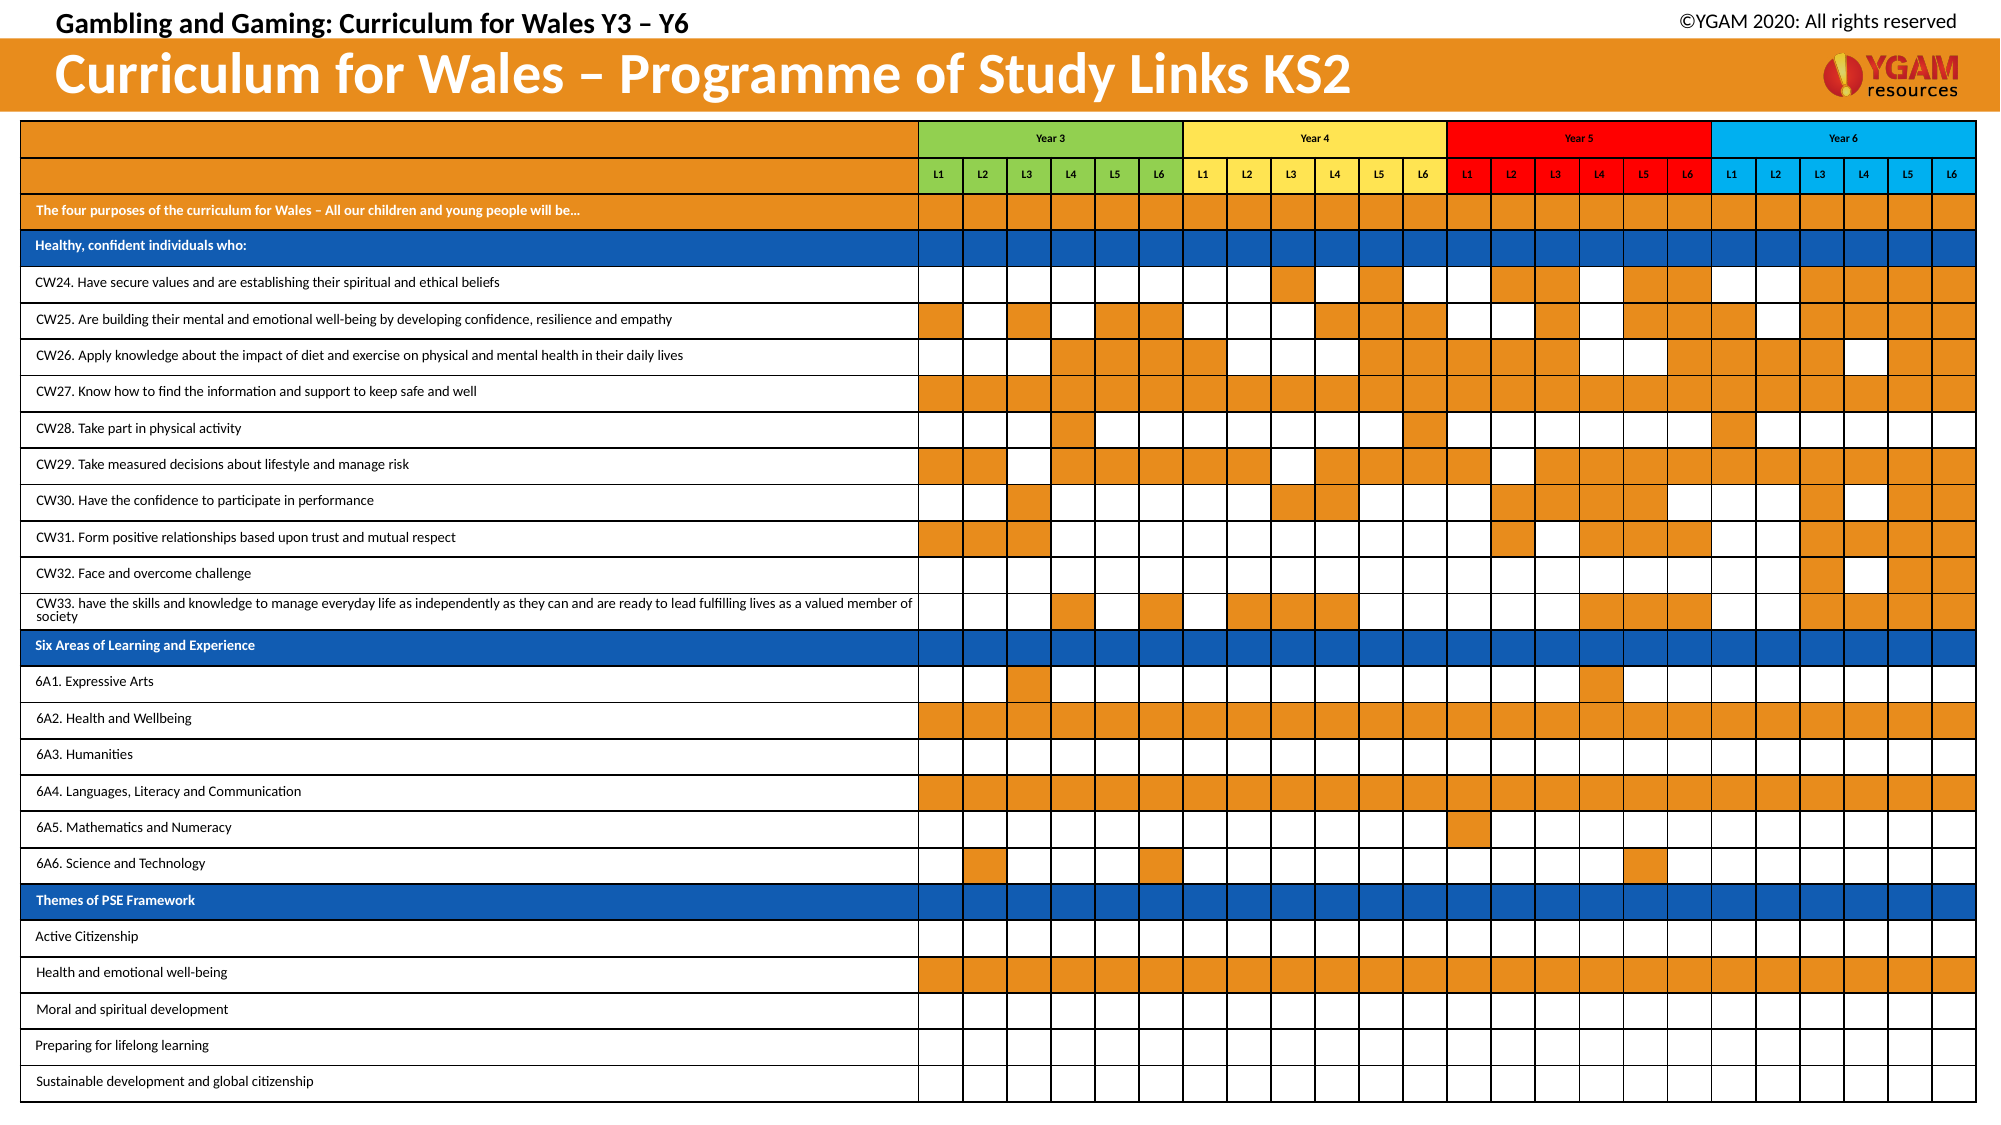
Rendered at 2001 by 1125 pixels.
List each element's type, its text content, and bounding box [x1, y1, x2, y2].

table_cell L2 [1757, 159, 1799, 193]
table_cell [1668, 994, 1711, 1028]
table_cell [1360, 594, 1402, 629]
table_cell Moral and spiritual development [21, 994, 918, 1028]
table_cell [1052, 594, 1094, 629]
table_cell [1801, 631, 1843, 665]
table_cell [1184, 340, 1226, 375]
table_cell L4 [1052, 159, 1094, 193]
table_cell [1889, 558, 1931, 593]
table_cell L1 [919, 159, 962, 193]
table_cell [964, 413, 1006, 447]
table_cell [1757, 558, 1799, 593]
table_cell [1404, 667, 1446, 702]
table_cell [1140, 921, 1182, 956]
table_cell [1272, 776, 1314, 810]
table_cell [1008, 885, 1050, 919]
table_cell [1140, 449, 1182, 484]
table_cell [1801, 195, 1843, 229]
table_cell [1228, 267, 1270, 302]
table_cell [964, 921, 1006, 956]
table_cell [1845, 522, 1887, 556]
table_cell [1536, 558, 1579, 593]
table_cell [919, 485, 962, 520]
table_cell [1184, 812, 1226, 847]
table_cell [1052, 558, 1094, 593]
table_cell [1801, 703, 1843, 738]
table_cell [1712, 994, 1755, 1028]
table_cell [1536, 849, 1579, 883]
table_cell [1272, 667, 1314, 702]
table_cell [1448, 667, 1490, 702]
table_cell [1096, 195, 1138, 229]
table_cell [1712, 776, 1755, 810]
table_cell [1933, 231, 1975, 266]
table_cell CW32. Face and overcome challenge [21, 558, 918, 593]
table_cell [1404, 1030, 1446, 1065]
table_cell [1757, 703, 1799, 738]
table_cell [1404, 885, 1446, 919]
table_cell [1492, 740, 1534, 774]
table_cell [1008, 195, 1050, 229]
table_cell [1624, 812, 1667, 847]
table_cell [919, 776, 962, 810]
table_cell [1140, 703, 1182, 738]
table_cell [1845, 921, 1887, 956]
table_cell [1360, 522, 1402, 556]
table_cell [1933, 631, 1975, 665]
table_cell [964, 231, 1006, 266]
table_cell [1008, 304, 1050, 338]
table_cell [1757, 921, 1799, 956]
table_cell [1228, 558, 1270, 593]
table_cell [919, 631, 962, 665]
table_cell [1228, 1066, 1270, 1101]
table_cell [1580, 1030, 1623, 1065]
table_cell L2 [1492, 159, 1534, 193]
table_cell [1757, 812, 1799, 847]
table_cell [1360, 1030, 1402, 1065]
table_cell [1316, 231, 1358, 266]
table_cell [1052, 740, 1094, 774]
table_cell [1624, 776, 1667, 810]
table_cell [1801, 304, 1843, 338]
table_cell 6A1. Expressive Arts [21, 667, 918, 702]
table_cell [1272, 413, 1314, 447]
table_cell [1008, 340, 1050, 375]
table_cell [1580, 1066, 1623, 1101]
table_cell [1624, 885, 1667, 919]
table_cell [1801, 485, 1843, 520]
table_cell [919, 921, 962, 956]
table_cell [919, 849, 962, 883]
table_cell [1580, 849, 1623, 883]
table_cell [1933, 921, 1975, 956]
table_cell [1492, 1066, 1534, 1101]
table_cell [1228, 921, 1270, 956]
table_cell [1360, 740, 1402, 774]
table_cell Six Areas of Learning and Experience [21, 631, 918, 665]
table_cell [1492, 231, 1534, 266]
table_cell [1801, 267, 1843, 302]
table_cell [1096, 849, 1138, 883]
table_cell [1272, 485, 1314, 520]
table_cell [1360, 340, 1402, 375]
table_cell [1757, 1066, 1799, 1101]
table_cell [1008, 812, 1050, 847]
table_cell [1096, 522, 1138, 556]
table_cell [1404, 340, 1446, 375]
table_cell CW29. Take measured decisions about lifestyle and manage risk [21, 449, 918, 484]
table_cell [1272, 1030, 1314, 1065]
table_cell [1096, 304, 1138, 338]
table_cell [1668, 776, 1711, 810]
table_cell [1096, 340, 1138, 375]
table_cell [964, 376, 1006, 411]
table_cell [1360, 558, 1402, 593]
table_cell [1536, 921, 1579, 956]
table_cell [1801, 522, 1843, 556]
table_cell [1889, 849, 1931, 883]
table_cell [1008, 776, 1050, 810]
table_cell [1580, 776, 1623, 810]
table_cell [1008, 921, 1050, 956]
table_cell [1052, 304, 1094, 338]
table_cell [1448, 376, 1490, 411]
table_cell [1933, 485, 1975, 520]
table_cell [1228, 449, 1270, 484]
table_cell [1845, 304, 1887, 338]
table_cell [1845, 413, 1887, 447]
table_cell [1801, 776, 1843, 810]
table_cell [1360, 812, 1402, 847]
table_cell [1845, 340, 1887, 375]
table_cell [1008, 849, 1050, 883]
table_cell [1228, 958, 1270, 992]
table_cell [1140, 340, 1182, 375]
table_cell [1404, 631, 1446, 665]
table_cell [964, 776, 1006, 810]
table_cell [1624, 740, 1667, 774]
table_cell [1889, 1030, 1931, 1065]
table_cell [1008, 667, 1050, 702]
table_cell [1757, 885, 1799, 919]
table_cell [1360, 921, 1402, 956]
table_cell [1052, 812, 1094, 847]
table_cell [1492, 304, 1534, 338]
table_cell [1624, 1066, 1667, 1101]
table_cell [1140, 267, 1182, 302]
table_cell [964, 958, 1006, 992]
table_cell [1801, 885, 1843, 919]
table_cell [1448, 449, 1490, 484]
table_cell L3 [1008, 159, 1050, 193]
table_cell [1360, 667, 1402, 702]
table_cell [1668, 413, 1711, 447]
table_cell [1096, 812, 1138, 847]
table_cell [1757, 740, 1799, 774]
table_cell [1845, 740, 1887, 774]
table_cell [1008, 958, 1050, 992]
table_cell [1801, 449, 1843, 484]
table_cell [1536, 304, 1579, 338]
table_cell [1845, 195, 1887, 229]
table_cell [1668, 885, 1711, 919]
table_cell [1889, 522, 1931, 556]
table_cell [964, 631, 1006, 665]
table_cell [1845, 594, 1887, 629]
table_cell [1228, 1030, 1270, 1065]
table_cell [1492, 921, 1534, 956]
table_cell [1184, 231, 1226, 266]
table_cell [1580, 740, 1623, 774]
table_cell [1712, 376, 1755, 411]
table_cell [1184, 740, 1226, 774]
table_cell [21, 159, 918, 193]
table_cell [1008, 631, 1050, 665]
table_cell [1712, 667, 1755, 702]
table_cell [919, 267, 962, 302]
table_cell CW28. Take part in physical activity [21, 413, 918, 447]
table_cell [1448, 304, 1490, 338]
table_cell [1316, 667, 1358, 702]
table_cell [1712, 267, 1755, 302]
table_cell [1096, 1030, 1138, 1065]
table_cell [1492, 776, 1534, 810]
table_cell [964, 667, 1006, 702]
table_cell [1668, 631, 1711, 665]
table_cell [1272, 522, 1314, 556]
table_cell [919, 594, 962, 629]
table_cell CW24. Have secure values and are establishing their spiritual and ethical beliefs [21, 267, 918, 302]
table_cell [919, 994, 962, 1028]
table_cell [1140, 849, 1182, 883]
table_cell [1184, 703, 1226, 738]
table_cell [1272, 994, 1314, 1028]
table_cell [1316, 485, 1358, 520]
table_cell [1008, 231, 1050, 266]
table_cell [1712, 631, 1755, 665]
table_cell [1228, 631, 1270, 665]
table_cell [1052, 1066, 1094, 1101]
table_cell [1580, 449, 1623, 484]
table_cell [1845, 558, 1887, 593]
table_cell [1140, 776, 1182, 810]
table_cell [1757, 449, 1799, 484]
table_cell [1096, 485, 1138, 520]
table_cell [1624, 667, 1667, 702]
table_cell [1580, 195, 1623, 229]
table_cell [1228, 413, 1270, 447]
table_cell [1845, 267, 1887, 302]
table_cell [1140, 958, 1182, 992]
table_cell [964, 522, 1006, 556]
picture [1820, 51, 1961, 101]
table_cell [1316, 703, 1358, 738]
table_cell [1536, 413, 1579, 447]
table_cell [1140, 631, 1182, 665]
table_cell L1 [1184, 159, 1226, 193]
table_cell [1184, 849, 1226, 883]
table_cell [1184, 594, 1226, 629]
table_cell [1757, 849, 1799, 883]
table_cell [1008, 267, 1050, 302]
table_cell [1096, 958, 1138, 992]
table_cell [1008, 1066, 1050, 1101]
table_cell [1052, 776, 1094, 810]
table_cell [1272, 304, 1314, 338]
table_cell [1492, 449, 1534, 484]
table_cell [1096, 267, 1138, 302]
table_cell [1580, 812, 1623, 847]
table_cell [1404, 703, 1446, 738]
table_cell [1228, 231, 1270, 266]
table_cell [1624, 994, 1667, 1028]
table_cell [1404, 740, 1446, 774]
table_cell [1272, 1066, 1314, 1101]
table_cell [919, 376, 962, 411]
table_cell [1228, 667, 1270, 702]
table_cell L2 [1228, 159, 1270, 193]
table_cell [1140, 594, 1182, 629]
table_cell [1228, 376, 1270, 411]
table_cell [1052, 958, 1094, 992]
table_cell [964, 1030, 1006, 1065]
table_cell L5 [1096, 159, 1138, 193]
table_cell [1316, 885, 1358, 919]
table_cell [1801, 376, 1843, 411]
table_cell [1933, 740, 1975, 774]
table_cell [1316, 413, 1358, 447]
table_cell [1580, 304, 1623, 338]
table_header Year 6 [1712, 122, 1975, 157]
table_cell [1668, 522, 1711, 556]
table_cell [1316, 921, 1358, 956]
table_cell Active Citizenship [21, 921, 918, 956]
table_cell [1052, 231, 1094, 266]
table_cell [1096, 558, 1138, 593]
table_cell [1448, 885, 1490, 919]
table_cell [1492, 849, 1534, 883]
table_cell L4 [1580, 159, 1623, 193]
table_cell The four purposes of the curriculum for Wales – All our children and young people will be… [21, 195, 918, 229]
table_cell [1448, 558, 1490, 593]
table_cell [1624, 594, 1667, 629]
table_cell [1933, 994, 1975, 1028]
table_cell [1316, 340, 1358, 375]
table_cell [1184, 667, 1226, 702]
table_cell [1712, 703, 1755, 738]
table_cell [1096, 631, 1138, 665]
table_cell [1624, 449, 1667, 484]
table_cell [1448, 812, 1490, 847]
table_cell [1580, 267, 1623, 302]
table_cell [1801, 340, 1843, 375]
table_cell [964, 304, 1006, 338]
table_cell [1008, 522, 1050, 556]
table_cell [1933, 1066, 1975, 1101]
table_cell [1448, 231, 1490, 266]
table_cell [1272, 921, 1314, 956]
text_box ©YGAM 2020: All rights reserved [1664, 0, 2000, 40]
table_cell [1933, 376, 1975, 411]
table_cell [919, 558, 962, 593]
table_cell [1140, 413, 1182, 447]
table_cell [1492, 958, 1534, 992]
table_cell [1008, 376, 1050, 411]
table_cell [1889, 231, 1931, 266]
table_cell [1712, 340, 1755, 375]
table_cell [1316, 376, 1358, 411]
table_cell [919, 958, 962, 992]
table_cell [1801, 812, 1843, 847]
table_cell [1404, 921, 1446, 956]
table_cell [1404, 1066, 1446, 1101]
table_cell [1580, 994, 1623, 1028]
table_cell [1536, 885, 1579, 919]
table_cell [1757, 195, 1799, 229]
table_cell [1624, 340, 1667, 375]
table_cell [964, 994, 1006, 1028]
table_cell CW25. Are building their mental and emotional well-being by developing confidence, resilience and empathy [21, 304, 918, 338]
table_cell [1228, 522, 1270, 556]
table_cell [1184, 485, 1226, 520]
table_cell [1448, 195, 1490, 229]
table_cell [1889, 304, 1931, 338]
table_cell [1801, 231, 1843, 266]
table_cell [1757, 485, 1799, 520]
table_cell [1492, 413, 1534, 447]
table_cell Health and emotional well-being [21, 958, 918, 992]
table_cell [1360, 958, 1402, 992]
table_cell [1096, 413, 1138, 447]
table_cell [1933, 667, 1975, 702]
table_cell [1712, 413, 1755, 447]
table_cell [1404, 594, 1446, 629]
table_cell [1536, 812, 1579, 847]
table_cell [1889, 485, 1931, 520]
table_cell [1228, 485, 1270, 520]
table_cell [1492, 558, 1534, 593]
table_cell [1624, 958, 1667, 992]
table_cell [1580, 522, 1623, 556]
table_cell [1228, 340, 1270, 375]
table_cell [1404, 812, 1446, 847]
table_cell 6A6. Science and Technology [21, 849, 918, 883]
table_cell [1580, 921, 1623, 956]
table_cell [1052, 449, 1094, 484]
table_cell L3 [1801, 159, 1843, 193]
table_cell [1845, 1030, 1887, 1065]
table_cell 6A2. Health and Wellbeing [21, 703, 918, 738]
table_cell [1008, 594, 1050, 629]
list Gambling and Gaming: Curriculum for Wales Y3 – Y6 [40, 0, 920, 57]
table_cell [1801, 958, 1843, 992]
table_cell [1184, 631, 1226, 665]
table_cell [1404, 776, 1446, 810]
table_cell [1889, 740, 1931, 774]
table_cell [1008, 994, 1050, 1028]
table_cell [1492, 195, 1534, 229]
table_cell [1889, 413, 1931, 447]
table_cell [919, 812, 962, 847]
table_cell [1712, 485, 1755, 520]
table_cell [1184, 304, 1226, 338]
table_cell [1184, 994, 1226, 1028]
table_cell [1228, 994, 1270, 1028]
table_cell [1096, 449, 1138, 484]
table_cell [1889, 631, 1931, 665]
table_cell [1360, 231, 1402, 266]
table_cell [1845, 812, 1887, 847]
table_cell [1140, 558, 1182, 593]
table_cell [1668, 558, 1711, 593]
table_cell [1316, 1066, 1358, 1101]
table_cell [1052, 522, 1094, 556]
table_cell [1933, 267, 1975, 302]
table_cell [1712, 885, 1755, 919]
table_cell [1448, 267, 1490, 302]
table_cell [1360, 195, 1402, 229]
table_cell [1933, 776, 1975, 810]
table_cell [964, 594, 1006, 629]
table_cell [1184, 885, 1226, 919]
table_cell [1052, 376, 1094, 411]
table_cell 6A4. Languages, Literacy and Communication [21, 776, 918, 810]
table_cell [1933, 812, 1975, 847]
table_cell [1404, 304, 1446, 338]
table_cell [1933, 1030, 1975, 1065]
table_cell [1536, 449, 1579, 484]
table_cell [1184, 558, 1226, 593]
table_cell L3 [1536, 159, 1579, 193]
table_cell [1536, 994, 1579, 1028]
table_cell [1845, 485, 1887, 520]
table_cell [1272, 812, 1314, 847]
table_cell [1096, 740, 1138, 774]
table_cell [1316, 776, 1358, 810]
table_cell [1712, 522, 1755, 556]
table_cell [1889, 921, 1931, 956]
table_cell [1889, 594, 1931, 629]
table_cell [1889, 958, 1931, 992]
table_cell [1801, 413, 1843, 447]
table_cell [1933, 558, 1975, 593]
table_cell [1712, 231, 1755, 266]
table_cell [1404, 958, 1446, 992]
table_cell [1668, 304, 1711, 338]
table_cell [1184, 522, 1226, 556]
table_cell [1184, 1030, 1226, 1065]
table_cell [1536, 776, 1579, 810]
table_cell [919, 667, 962, 702]
table_cell [1184, 776, 1226, 810]
table_cell [1008, 449, 1050, 484]
table_cell [1360, 304, 1402, 338]
table_cell [1580, 376, 1623, 411]
table_cell [1889, 812, 1931, 847]
table_cell [1404, 449, 1446, 484]
table_cell L5 [1624, 159, 1667, 193]
table_cell [1668, 1030, 1711, 1065]
table_cell [1360, 376, 1402, 411]
table_cell [1536, 485, 1579, 520]
table_cell [1272, 740, 1314, 774]
table_cell L4 [1845, 159, 1887, 193]
table_cell [1448, 740, 1490, 774]
table_header Year 4 [1184, 122, 1446, 157]
table_cell [1140, 522, 1182, 556]
table_cell [1404, 267, 1446, 302]
table_cell [1448, 703, 1490, 738]
table_cell [1140, 994, 1182, 1028]
table_cell [1933, 449, 1975, 484]
table_cell [1228, 885, 1270, 919]
table_cell [1448, 522, 1490, 556]
table_cell L4 [1316, 159, 1358, 193]
table_cell [1757, 413, 1799, 447]
table_cell [1272, 849, 1314, 883]
table_cell [1933, 703, 1975, 738]
table_cell [1757, 631, 1799, 665]
table_cell [919, 340, 962, 375]
table_cell [1712, 812, 1755, 847]
table_cell [1184, 195, 1226, 229]
table_cell [1536, 1066, 1579, 1101]
table_cell [919, 1030, 962, 1065]
table_cell [1712, 849, 1755, 883]
table_cell [1492, 667, 1534, 702]
table_cell [1404, 994, 1446, 1028]
table_cell [1052, 921, 1094, 956]
table_cell [1845, 994, 1887, 1028]
table_cell [1757, 231, 1799, 266]
table_cell [1712, 740, 1755, 774]
table_cell CW26. Apply knowledge about the impact of diet and exercise on physical and mental health in their daily lives [21, 340, 918, 375]
table_cell [1492, 703, 1534, 738]
table_cell [1492, 812, 1534, 847]
table_cell [1272, 376, 1314, 411]
table_cell [1668, 667, 1711, 702]
table_cell [1845, 703, 1887, 738]
table_cell [1404, 413, 1446, 447]
table_cell [1096, 994, 1138, 1028]
table_cell [1668, 703, 1711, 738]
table_cell [1448, 340, 1490, 375]
table_cell [1757, 594, 1799, 629]
table_cell [1360, 449, 1402, 484]
table_cell CW33. have the skills and knowledge to manage everyday life as independently as they can and are ready to lead fulfilling lives as a valued member of society [21, 594, 918, 629]
table_cell [1757, 1030, 1799, 1065]
table_cell [1624, 195, 1667, 229]
table_cell [1889, 449, 1931, 484]
table_cell [1757, 958, 1799, 992]
table_cell [1316, 740, 1358, 774]
table_cell [1052, 631, 1094, 665]
table_cell [1184, 376, 1226, 411]
table_cell [1580, 558, 1623, 593]
table_cell [1228, 740, 1270, 774]
table_cell [1933, 522, 1975, 556]
table_cell [1228, 703, 1270, 738]
table_cell 6A3. Humanities [21, 740, 918, 774]
table_cell [1228, 812, 1270, 847]
table_cell [1580, 631, 1623, 665]
table_cell [1536, 195, 1579, 229]
table_cell [1889, 195, 1931, 229]
table_cell [1668, 449, 1711, 484]
table_cell [1536, 958, 1579, 992]
table_cell [1668, 594, 1711, 629]
table_cell [1448, 594, 1490, 629]
table_cell [1272, 958, 1314, 992]
table_cell [1668, 376, 1711, 411]
table_cell [964, 195, 1006, 229]
table_cell [1580, 340, 1623, 375]
table_cell [1228, 594, 1270, 629]
table_cell [1889, 994, 1931, 1028]
table_cell [1668, 740, 1711, 774]
table_cell [1933, 340, 1975, 375]
table_cell [964, 558, 1006, 593]
table_cell [1272, 558, 1314, 593]
table_cell [1360, 849, 1402, 883]
table_cell [919, 195, 962, 229]
table_cell [1580, 703, 1623, 738]
table_cell [1448, 413, 1490, 447]
table_cell [1492, 1030, 1534, 1065]
table_cell [1316, 958, 1358, 992]
table_cell [1580, 485, 1623, 520]
table_cell L6 [1404, 159, 1446, 193]
table_cell [1536, 1030, 1579, 1065]
table_cell [1360, 631, 1402, 665]
table_cell [1889, 667, 1931, 702]
table_cell [1052, 413, 1094, 447]
table_cell [1624, 304, 1667, 338]
table_cell [1404, 231, 1446, 266]
table_cell [964, 740, 1006, 774]
table_cell [1580, 231, 1623, 266]
table_cell [1316, 631, 1358, 665]
table_cell [1889, 376, 1931, 411]
table_cell [1933, 594, 1975, 629]
table_cell [1096, 594, 1138, 629]
table_cell [964, 340, 1006, 375]
table_cell [1052, 340, 1094, 375]
table_header Year 5 [1448, 122, 1711, 157]
table_cell [1536, 267, 1579, 302]
table_cell [1052, 703, 1094, 738]
table_cell [1272, 231, 1314, 266]
table_cell [1889, 885, 1931, 919]
table_cell [1448, 631, 1490, 665]
table_cell [1580, 413, 1623, 447]
table_cell [1757, 994, 1799, 1028]
table_cell [1801, 1066, 1843, 1101]
table_cell [1140, 740, 1182, 774]
table_cell [1668, 485, 1711, 520]
table_cell L1 [1712, 159, 1755, 193]
table_cell [1624, 413, 1667, 447]
table_cell 6A5. Mathematics and Numeracy [21, 812, 918, 847]
table_cell [1845, 958, 1887, 992]
table_cell [1933, 195, 1975, 229]
table_cell [1757, 776, 1799, 810]
table_cell [1140, 1066, 1182, 1101]
table_cell [1448, 1030, 1490, 1065]
table_cell [1316, 449, 1358, 484]
table_cell [1624, 485, 1667, 520]
table_cell [1316, 994, 1358, 1028]
table_cell [1668, 1066, 1711, 1101]
table_cell [1712, 449, 1755, 484]
table_cell [1492, 885, 1534, 919]
table_cell [1228, 304, 1270, 338]
table_cell [1272, 449, 1314, 484]
table_cell CW31. Form positive relationships based upon trust and mutual respect [21, 522, 918, 556]
table_cell [1624, 558, 1667, 593]
table_cell L2 [964, 159, 1006, 193]
table_cell [1757, 522, 1799, 556]
title Curriculum for Wales – Programme of Study Links KS2 [40, 41, 1956, 108]
table_cell [1360, 994, 1402, 1028]
table_cell [1360, 776, 1402, 810]
table_cell [1448, 958, 1490, 992]
table_cell [1536, 740, 1579, 774]
table_cell [1008, 558, 1050, 593]
table_cell [1448, 921, 1490, 956]
table_header Year 3 [919, 122, 1182, 157]
table_cell [1272, 885, 1314, 919]
table_cell [1096, 667, 1138, 702]
table_cell [1757, 376, 1799, 411]
table_cell [1757, 340, 1799, 375]
table_cell [1536, 667, 1579, 702]
table_cell [1316, 812, 1358, 847]
table_cell [1492, 376, 1534, 411]
table_cell [964, 1066, 1006, 1101]
table_cell L5 [1889, 159, 1931, 193]
table_cell Healthy, confident individuals who: [21, 231, 918, 266]
table_cell [1580, 885, 1623, 919]
table_cell [1360, 1066, 1402, 1101]
table_cell [1096, 376, 1138, 411]
table_cell [1845, 667, 1887, 702]
table_cell [1624, 376, 1667, 411]
table_cell [1272, 340, 1314, 375]
table_cell [1845, 449, 1887, 484]
table_cell [1184, 267, 1226, 302]
table_cell [964, 485, 1006, 520]
table_cell [1140, 195, 1182, 229]
table_cell [1712, 195, 1755, 229]
table_cell [1580, 958, 1623, 992]
table_cell [1668, 958, 1711, 992]
table_cell [1801, 994, 1843, 1028]
table_cell [1624, 921, 1667, 956]
table_cell [1052, 1030, 1094, 1065]
table_cell [919, 1066, 962, 1101]
table_cell [1801, 558, 1843, 593]
table_cell [1096, 1066, 1138, 1101]
table_cell [1008, 1030, 1050, 1065]
table_cell [1008, 703, 1050, 738]
table_cell [1889, 267, 1931, 302]
table_cell [1801, 594, 1843, 629]
table_cell [1140, 304, 1182, 338]
table_cell [1536, 376, 1579, 411]
table_cell [1316, 267, 1358, 302]
table_cell [1492, 631, 1534, 665]
table_cell [1757, 304, 1799, 338]
table_cell [1184, 921, 1226, 956]
table_cell [1096, 776, 1138, 810]
table_cell Themes of PSE Framework [21, 885, 918, 919]
table_cell [1008, 485, 1050, 520]
table_cell [1184, 413, 1226, 447]
table_cell [1360, 703, 1402, 738]
table_cell [1757, 667, 1799, 702]
table_cell Sustainable development and global citizenship [21, 1066, 918, 1101]
table_cell [1008, 740, 1050, 774]
table_cell [1052, 267, 1094, 302]
table_cell CW30. Have the confidence to participate in performance [21, 485, 918, 520]
table_cell [1580, 667, 1623, 702]
table_cell [1184, 1066, 1226, 1101]
table_cell [1580, 594, 1623, 629]
table_cell [1933, 413, 1975, 447]
table_cell [1624, 849, 1667, 883]
table_cell [1316, 304, 1358, 338]
table_cell [1140, 667, 1182, 702]
table_cell [1845, 1066, 1887, 1101]
table_cell [1712, 558, 1755, 593]
table_cell [1272, 195, 1314, 229]
table_cell [1448, 485, 1490, 520]
table_cell [1668, 231, 1711, 266]
table_cell [964, 267, 1006, 302]
table_cell [1272, 267, 1314, 302]
table_cell [1801, 667, 1843, 702]
table_cell [1316, 849, 1358, 883]
table_cell [964, 703, 1006, 738]
table_cell [1316, 1030, 1358, 1065]
table_cell [1889, 776, 1931, 810]
table_cell [1184, 449, 1226, 484]
table_cell [1668, 849, 1711, 883]
table_cell [1184, 958, 1226, 992]
table_header [21, 122, 918, 157]
table_cell [1536, 231, 1579, 266]
table_cell L5 [1360, 159, 1402, 193]
table_cell [1404, 522, 1446, 556]
table_cell [1536, 522, 1579, 556]
table_cell [964, 849, 1006, 883]
table_cell [1096, 921, 1138, 956]
table_cell [1889, 703, 1931, 738]
table_cell [1624, 703, 1667, 738]
table_cell [1140, 485, 1182, 520]
table_cell [1845, 776, 1887, 810]
table_cell [1492, 594, 1534, 629]
table_cell [1448, 849, 1490, 883]
table_cell L1 [1448, 159, 1490, 193]
table_cell [1492, 522, 1534, 556]
table_cell [919, 703, 962, 738]
table_cell [1272, 631, 1314, 665]
table_cell [1712, 1030, 1755, 1065]
table_cell [1845, 849, 1887, 883]
table_cell [964, 812, 1006, 847]
table_cell [1228, 776, 1270, 810]
table_cell [1052, 195, 1094, 229]
table_cell [1272, 594, 1314, 629]
table_cell [1536, 594, 1579, 629]
table_cell [1712, 1066, 1755, 1101]
table_cell [1360, 413, 1402, 447]
table_cell [1668, 812, 1711, 847]
table_cell [1712, 304, 1755, 338]
table_cell [1404, 558, 1446, 593]
table_cell [1801, 849, 1843, 883]
table_cell [1712, 594, 1755, 629]
table_cell [919, 449, 962, 484]
table_cell [1316, 195, 1358, 229]
table_cell [1448, 776, 1490, 810]
table_cell [1096, 231, 1138, 266]
table_cell [1624, 522, 1667, 556]
table_cell [1052, 667, 1094, 702]
table_cell [1933, 958, 1975, 992]
table_cell [1933, 849, 1975, 883]
table_cell [919, 885, 962, 919]
table_cell [1096, 885, 1138, 919]
table_cell [1096, 703, 1138, 738]
table_cell [1140, 885, 1182, 919]
table_cell [1404, 849, 1446, 883]
table_cell [1316, 522, 1358, 556]
table_cell [1624, 231, 1667, 266]
table_cell [1668, 267, 1711, 302]
table_cell [1140, 812, 1182, 847]
table_cell [919, 304, 962, 338]
table_cell L6 [1933, 159, 1975, 193]
table_cell [1360, 885, 1402, 919]
table_cell [1801, 921, 1843, 956]
table_cell [919, 231, 962, 266]
table_cell [964, 449, 1006, 484]
table_cell [1492, 485, 1534, 520]
table_cell [1140, 231, 1182, 266]
table_cell [1624, 267, 1667, 302]
table_cell [1536, 340, 1579, 375]
table_cell [1668, 195, 1711, 229]
table_cell [1228, 195, 1270, 229]
table_cell [1448, 994, 1490, 1028]
table_cell L6 [1668, 159, 1711, 193]
table_cell [1624, 631, 1667, 665]
table_cell [1492, 267, 1534, 302]
table_cell [1801, 740, 1843, 774]
table_cell [1889, 340, 1931, 375]
table_cell [1272, 703, 1314, 738]
table_cell [1712, 958, 1755, 992]
table_cell [1536, 703, 1579, 738]
table_cell [1360, 267, 1402, 302]
table_cell [1140, 1030, 1182, 1065]
table_cell [1360, 485, 1402, 520]
table_cell [1757, 267, 1799, 302]
table_cell [1492, 340, 1534, 375]
table_cell [919, 740, 962, 774]
table_cell [1712, 921, 1755, 956]
table_cell L6 [1140, 159, 1182, 193]
table_cell L3 [1272, 159, 1314, 193]
table_cell [1845, 631, 1887, 665]
table_cell CW27. Know how to find the information and support to keep safe and well [21, 376, 918, 411]
table_cell [919, 522, 962, 556]
table_cell [1624, 1030, 1667, 1065]
table_cell [1889, 1066, 1931, 1101]
table_cell [1052, 994, 1094, 1028]
table_cell [919, 413, 962, 447]
table_cell [1052, 485, 1094, 520]
table_cell [1668, 921, 1711, 956]
table_cell [1536, 631, 1579, 665]
table_cell Preparing for lifelong learning [21, 1030, 918, 1065]
table_cell [1140, 376, 1182, 411]
table_cell [1845, 376, 1887, 411]
table_cell [1228, 849, 1270, 883]
table_cell [1404, 485, 1446, 520]
table_cell [964, 885, 1006, 919]
table_cell [1448, 1066, 1490, 1101]
table_cell [1404, 376, 1446, 411]
table_cell [1668, 340, 1711, 375]
table_cell [1316, 594, 1358, 629]
table_cell [1052, 849, 1094, 883]
table_cell [1052, 885, 1094, 919]
table_cell [1801, 1030, 1843, 1065]
table_cell [1845, 231, 1887, 266]
table_cell [1316, 558, 1358, 593]
table_cell [1404, 195, 1446, 229]
table_cell [1933, 304, 1975, 338]
table_cell [1008, 413, 1050, 447]
table_cell [1845, 885, 1887, 919]
table_cell [1933, 885, 1975, 919]
table_cell [1492, 994, 1534, 1028]
